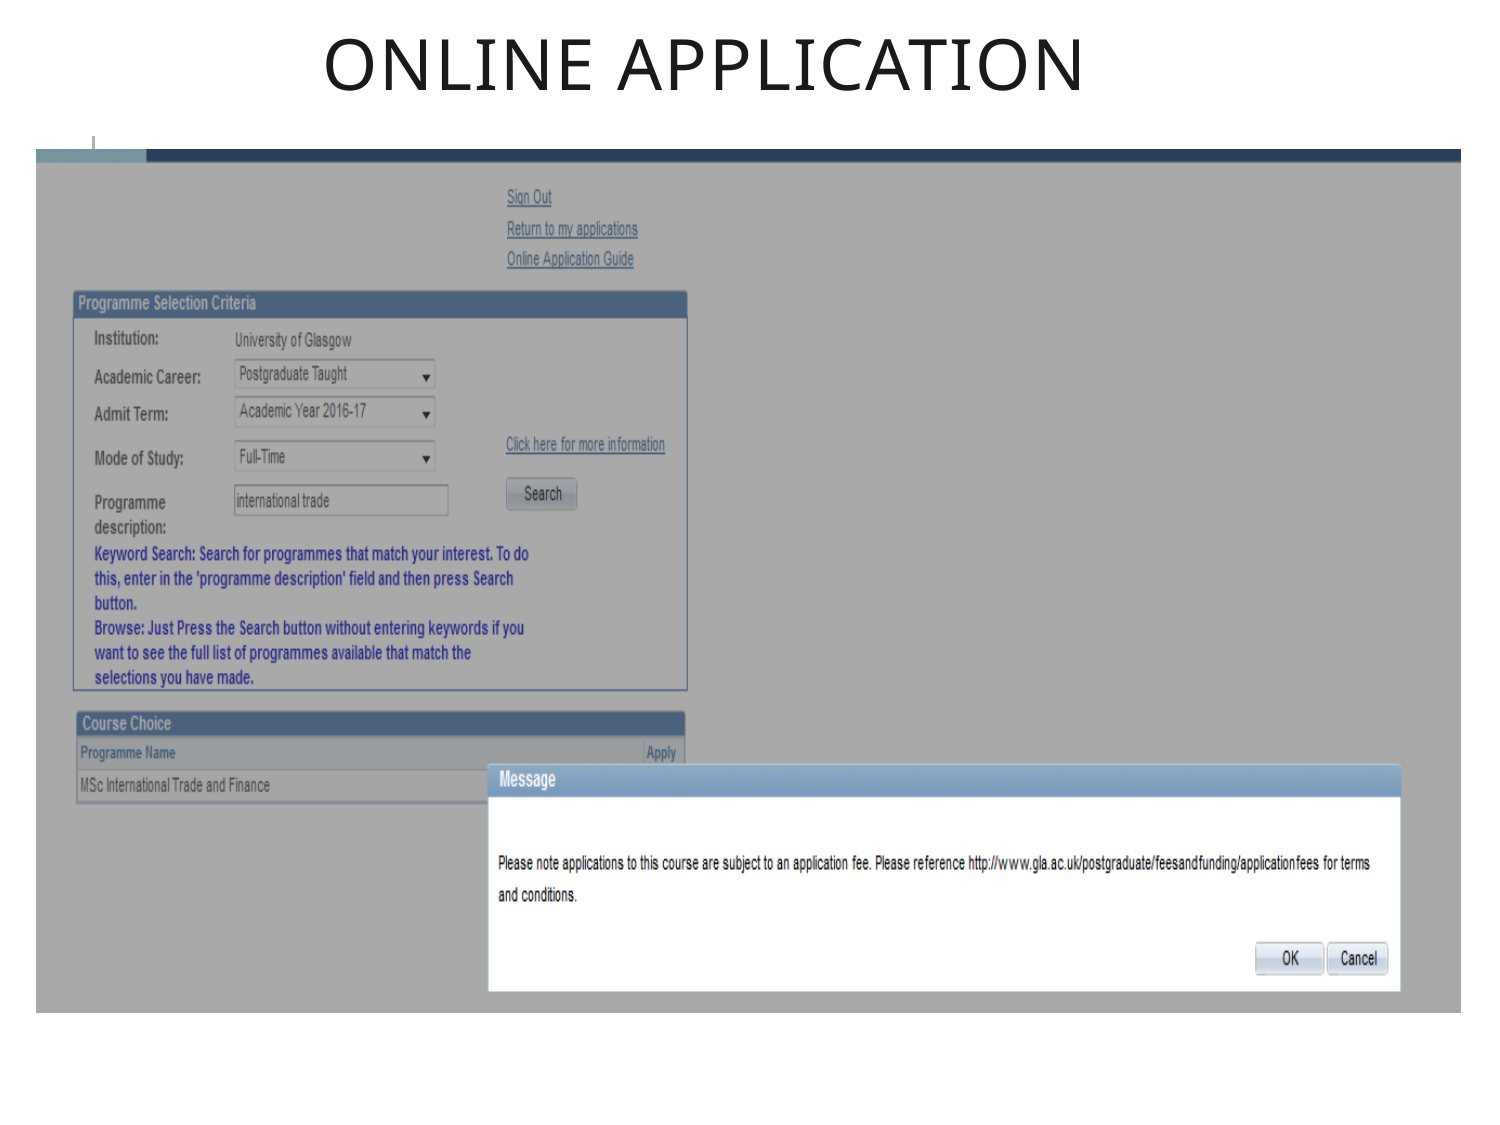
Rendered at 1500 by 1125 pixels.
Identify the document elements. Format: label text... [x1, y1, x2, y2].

picture [36, 149, 1462, 1013]
text_box Online application [226, 15, 1184, 124]
